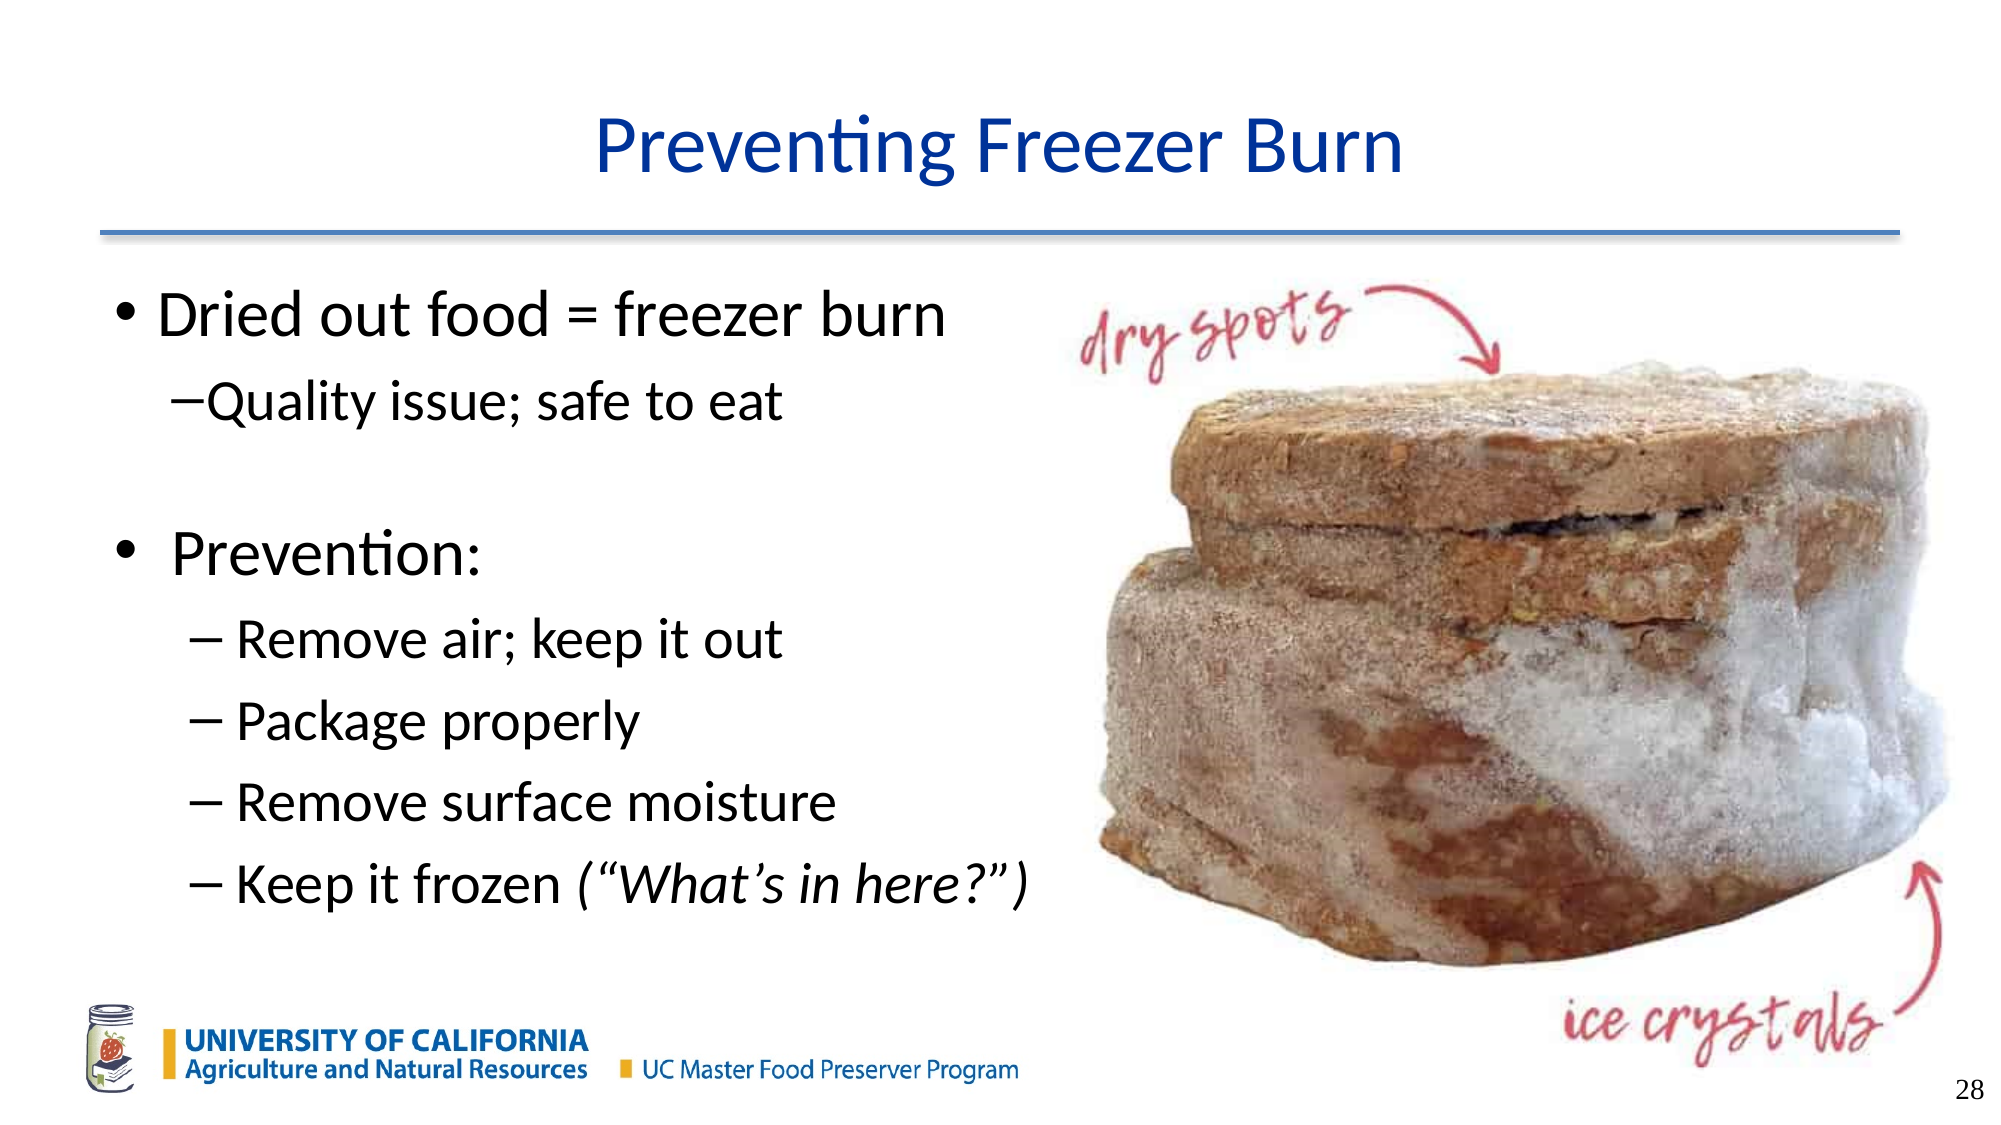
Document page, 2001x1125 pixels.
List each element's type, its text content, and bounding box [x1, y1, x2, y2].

picture [20, 262, 1979, 1125]
title Preventing Freezer Burn [99, 45, 1900, 233]
slide_number 28 [1850, 1050, 2000, 1125]
text_box Prevention: Remove air; keep it out Package properly Remove surface moisture Keep it frozen (“What’s in here?”) [99, 500, 1035, 1013]
list Dried out food = freezer burn Quality issue; safe to eat [99, 262, 1038, 500]
